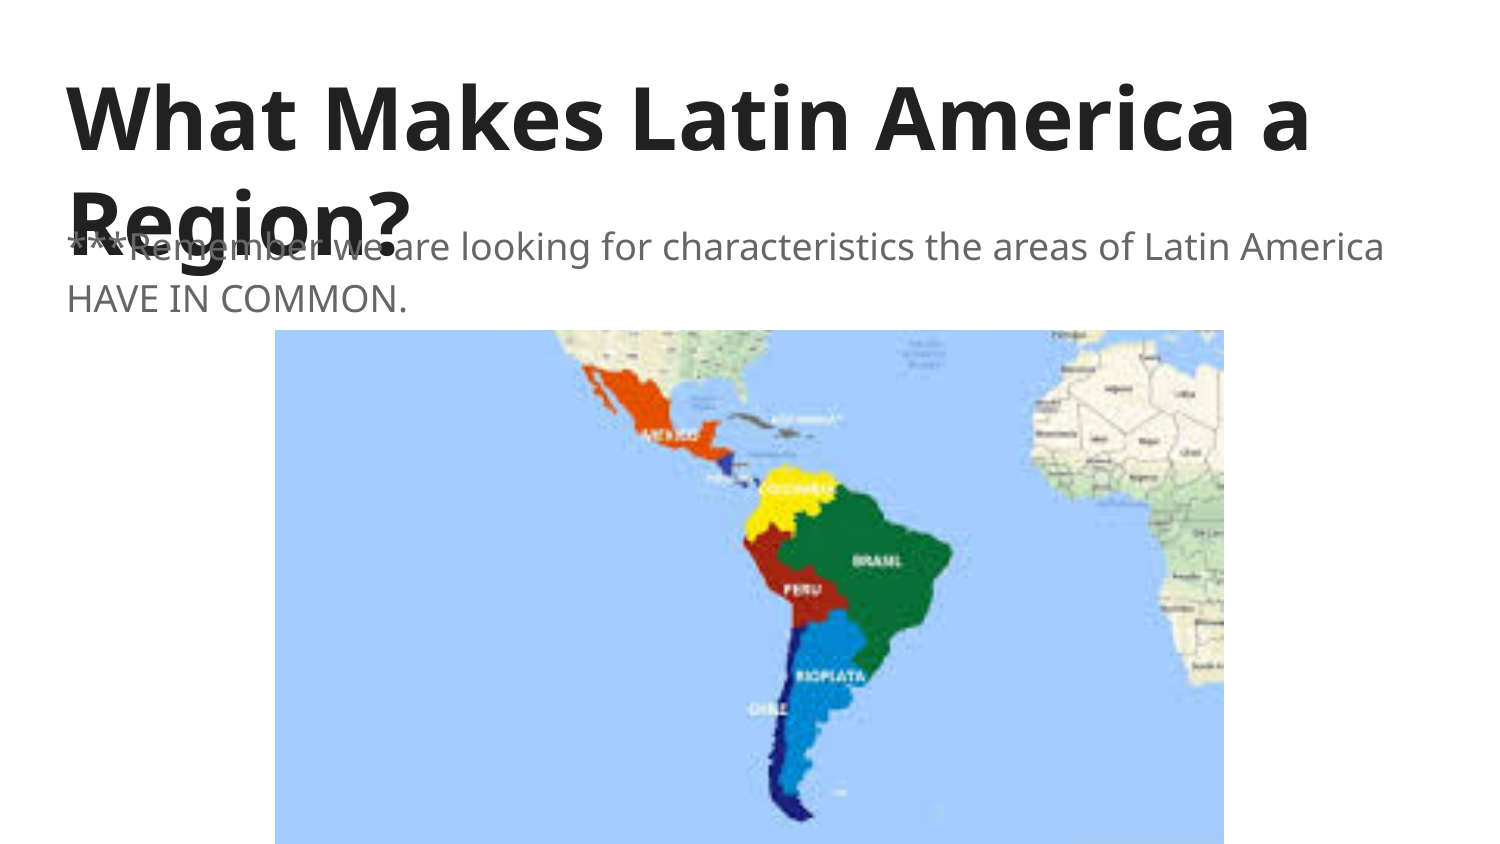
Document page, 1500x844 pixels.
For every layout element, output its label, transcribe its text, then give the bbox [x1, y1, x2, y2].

title What Makes Latin America a Region? [51, 48, 1449, 180]
picture [275, 330, 1225, 844]
list ***Remember we are looking for characteristics the areas of Latin America HAVE IN COMMON. [51, 201, 1449, 750]
